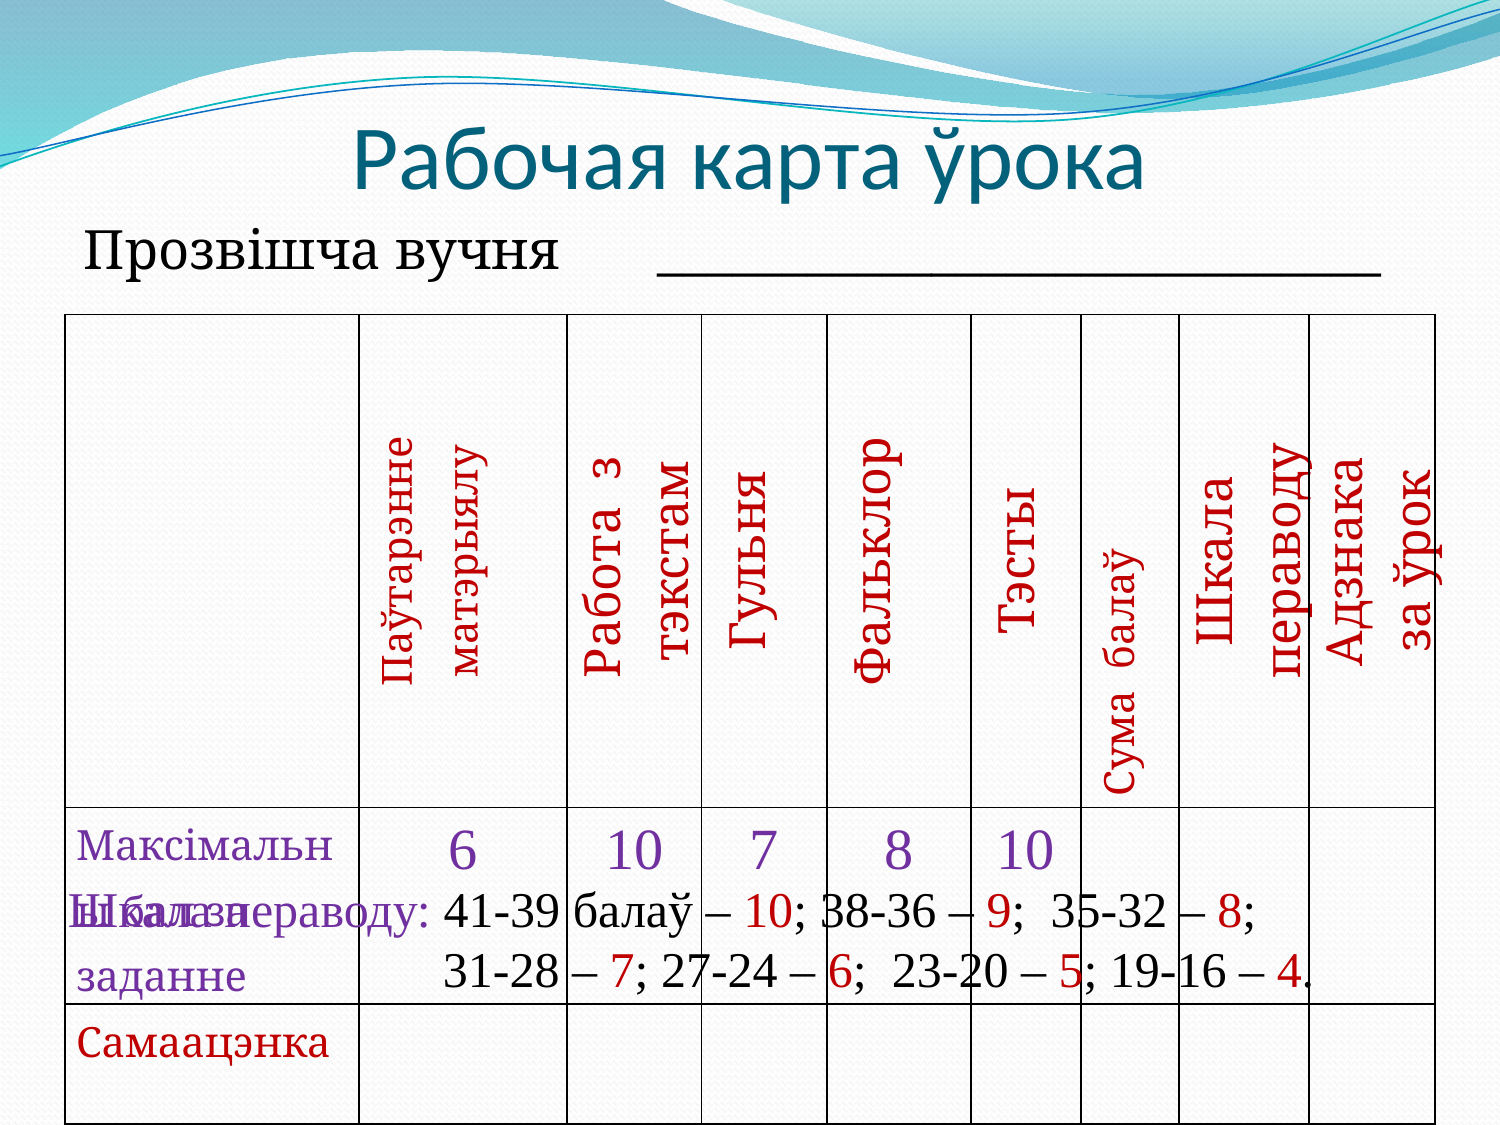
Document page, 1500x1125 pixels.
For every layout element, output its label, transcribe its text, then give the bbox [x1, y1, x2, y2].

table_cell [972, 1005, 1080, 1123]
table_header Работа з тэкстам [568, 315, 701, 807]
table_cell [1310, 808, 1434, 869]
list Прозвішча вучня _____________________________ [69, 208, 1420, 314]
table_cell Максімальны бал за заданне [66, 808, 358, 869]
table_header Гульня [702, 315, 826, 807]
table_cell [360, 1005, 566, 1123]
table_cell [1180, 1005, 1308, 1123]
table_cell 7 [702, 808, 826, 869]
table_cell [1082, 1005, 1178, 1123]
table_header Сума балаў [1082, 315, 1178, 807]
table_header Фальклор [828, 315, 970, 807]
table_cell [1310, 1005, 1434, 1123]
title Рабочая карта ўрока [75, 42, 1425, 209]
table_cell [568, 1005, 701, 1123]
table_cell Самаацэнка [66, 1005, 358, 1123]
text_box Шкала пераводу: 41-39 балаў – 10; 38-36 – 9; 35-32 – 8; 31-28 – 7; 27-24 – 6; 23-20 – 5; 19-16 – 4. [53, 869, 1436, 1005]
table_cell [1180, 808, 1308, 869]
table_header Шкала пераводу [1180, 315, 1308, 807]
table_header Адзнака за ўрок [1310, 315, 1434, 807]
table_cell [1082, 808, 1178, 869]
table_header Тэсты [972, 315, 1080, 807]
table_header [66, 315, 358, 807]
table_cell 10 [568, 808, 701, 869]
table_header Паўтарэнне матэрыялу [360, 315, 566, 807]
table_cell 8 [828, 808, 970, 869]
table_cell 6 [360, 808, 566, 869]
table_cell [828, 1005, 970, 1123]
table_cell [702, 1005, 826, 1123]
table_cell 10 [972, 808, 1080, 869]
